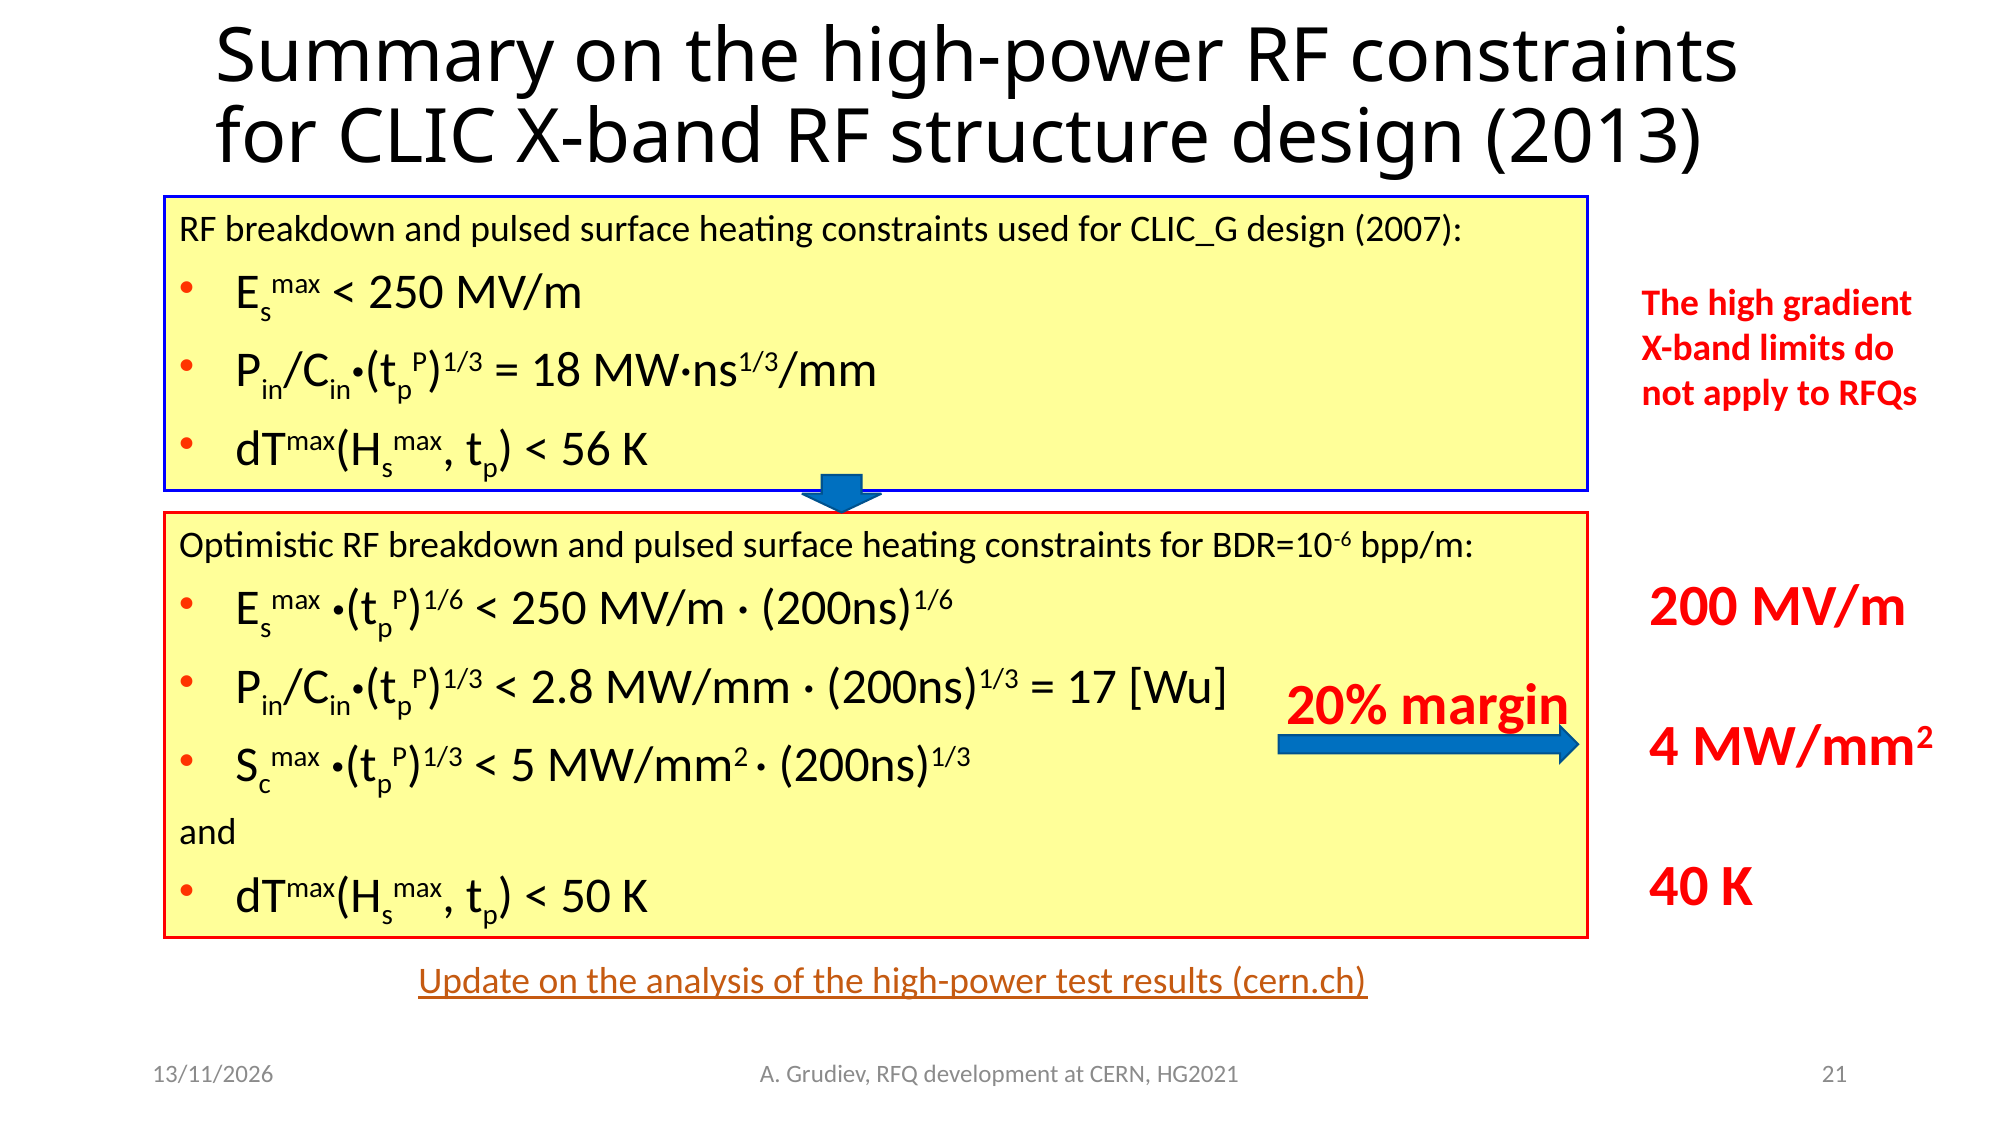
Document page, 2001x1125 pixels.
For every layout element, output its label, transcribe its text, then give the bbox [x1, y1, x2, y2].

title Summary on the high-power RF constraints for CLIC X-band RF structure design (2013) [200, 4, 1800, 192]
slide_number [137, 1042, 588, 1103]
text_box [1277, 723, 1580, 765]
footer A. Grudiev, RFQ development at CERN, HG2021 [662, 1042, 1338, 1103]
text_box 20% margin [1271, 658, 1586, 744]
text_box Update on the analysis of the high-power test results (cern.ch) [403, 948, 1383, 1009]
slide_number 21 [1412, 1042, 1863, 1103]
text_box RF breakdown and pulsed surface heating constraints used for CLIC_G design (2007): Esmax < 250 MV/m Pin/Cin·(tpP)1/3 = 18 MW·ns1/3/mm dTmax(Hsmax, tp) < 56 K [164, 196, 1588, 491]
text_box 200 MV/m 4 MW/mm2 40 K [1635, 560, 1949, 925]
text_box The high gradient X-band limits do not apply to RFQs [1626, 270, 1934, 421]
text_box Optimistic RF breakdown and pulsed surface heating constraints for BDR=10-6 bpp/m: Esmax ·(tpP)1/6 < 250 MV/m · (200ns)1/6 Pin/Cin·(tpP)1/3 < 2.8 MW/mm · (200ns)1/3 = 17 [Wu] Scmax ·(tpP)1/3 < 5 MW/mm2 · (200ns)1/3 and dTmax(Hsmax, tp) < 50 K [164, 512, 1588, 938]
text_box [801, 473, 882, 514]
